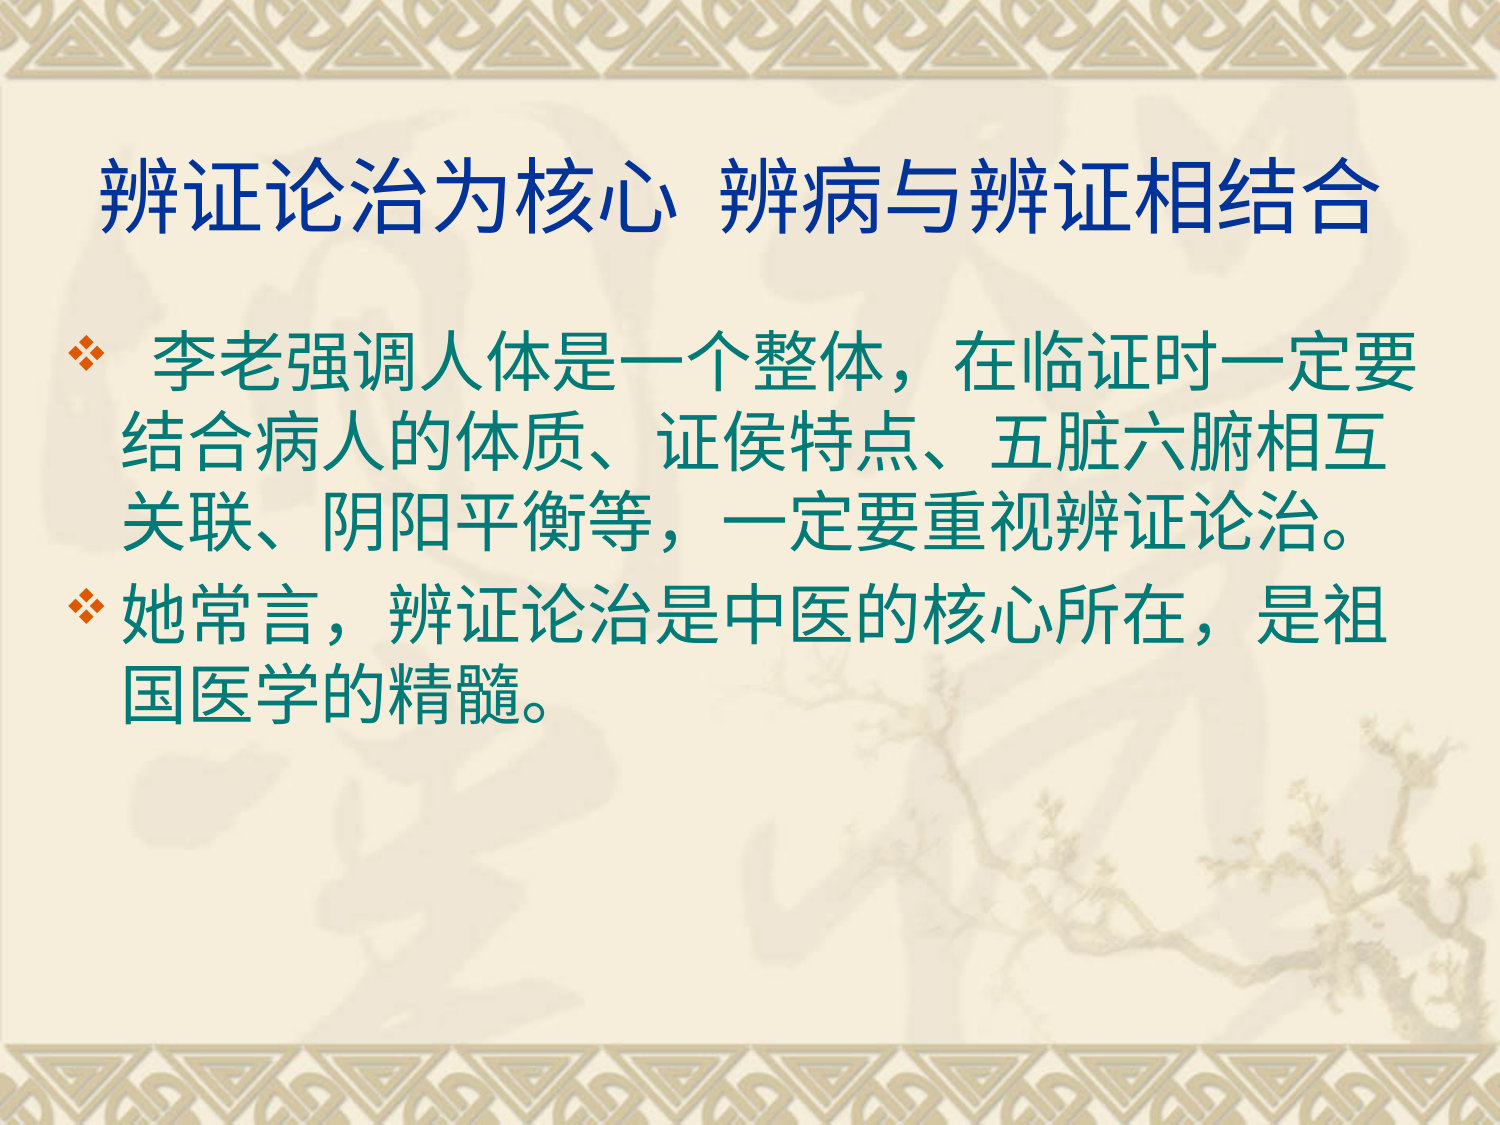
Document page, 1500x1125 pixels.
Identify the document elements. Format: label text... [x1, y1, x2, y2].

list 李老强调人体是一个整体，在临证时一定要结合病人的体质、证侯特点、五脏六腑相互关联、阴阳平衡等，一定要重视辨证论治。 她常言，辨证论治是中医的核心所在，是祖国医学的精髓。 [49, 312, 1451, 1001]
title 辨证论治为核心 辨病与辨证相结合 [49, 99, 1451, 288]
picture [0, 0, 1500, 1125]
